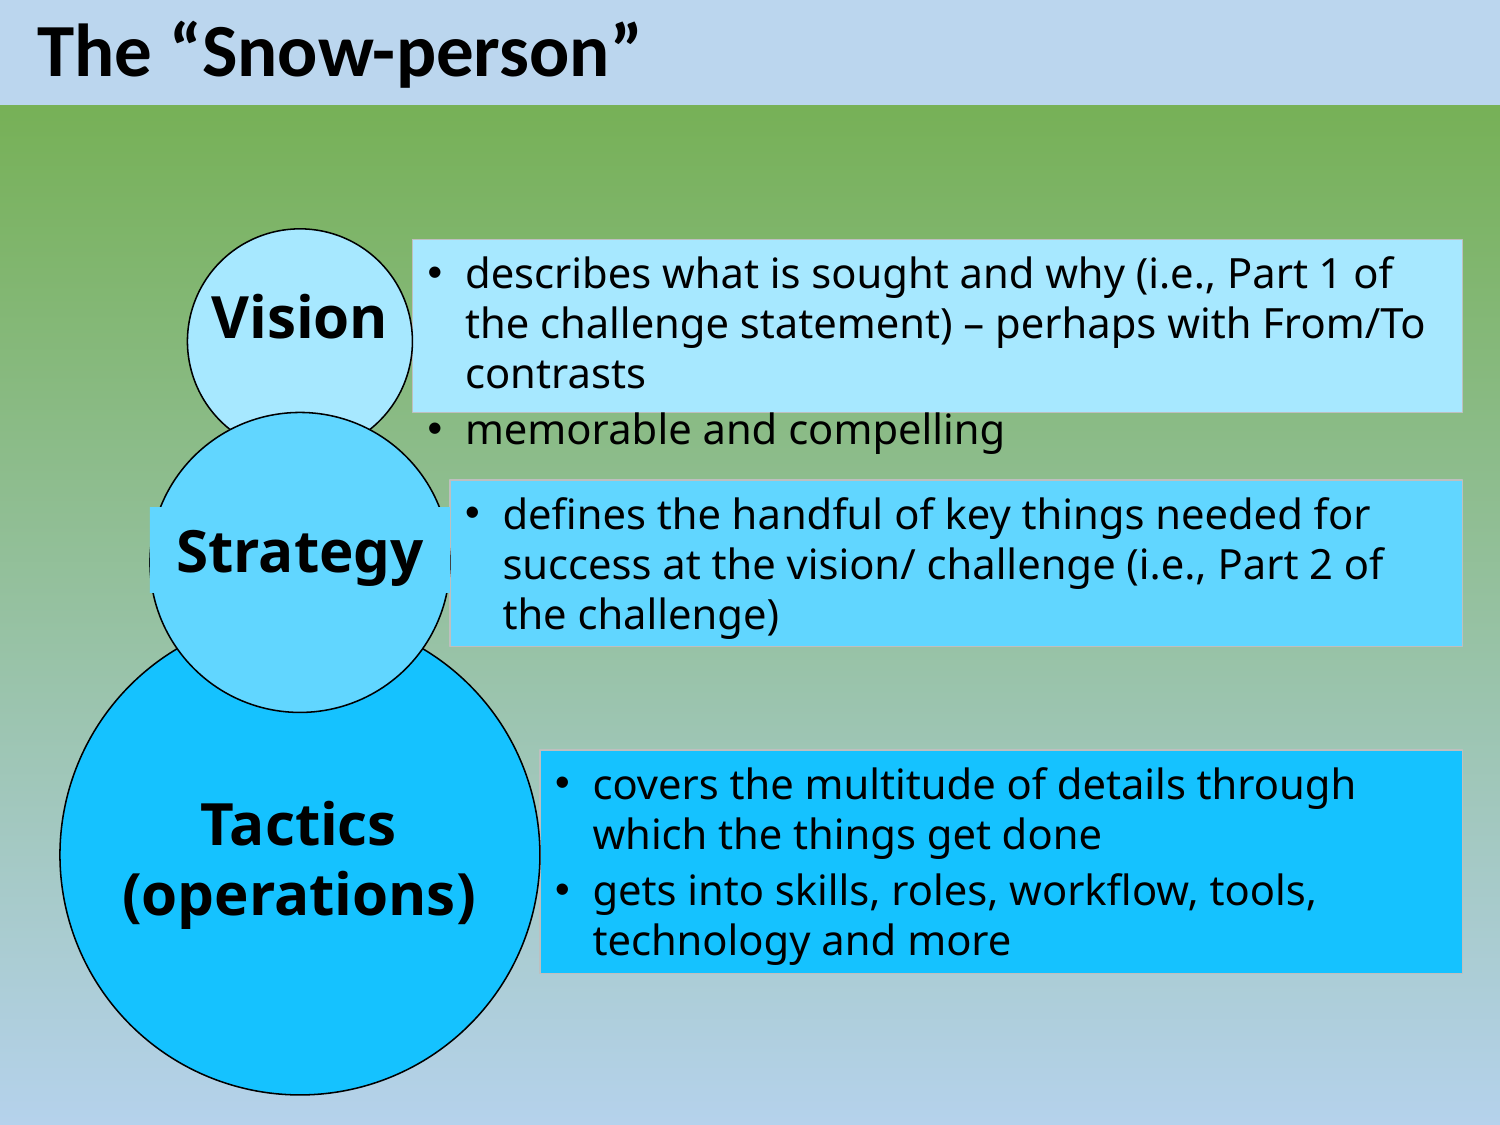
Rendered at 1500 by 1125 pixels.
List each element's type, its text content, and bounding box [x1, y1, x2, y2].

text_box describes what is sought and why (i.e., Part 1 of the challenge statement) – perhaps with From/To contrasts memorable and compelling [546, 239, 1463, 413]
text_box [59, 228, 541, 1096]
text_box defines the handful of key things needed for success at the vision/ challenge (i.e., Part 2 of the challenge) [546, 479, 1463, 647]
title The “Snow-person” [0, 0, 1500, 105]
text_box covers the multitude of details through which the things get done gets into skills, roles, workflow, tools, technology and more [546, 750, 1463, 974]
